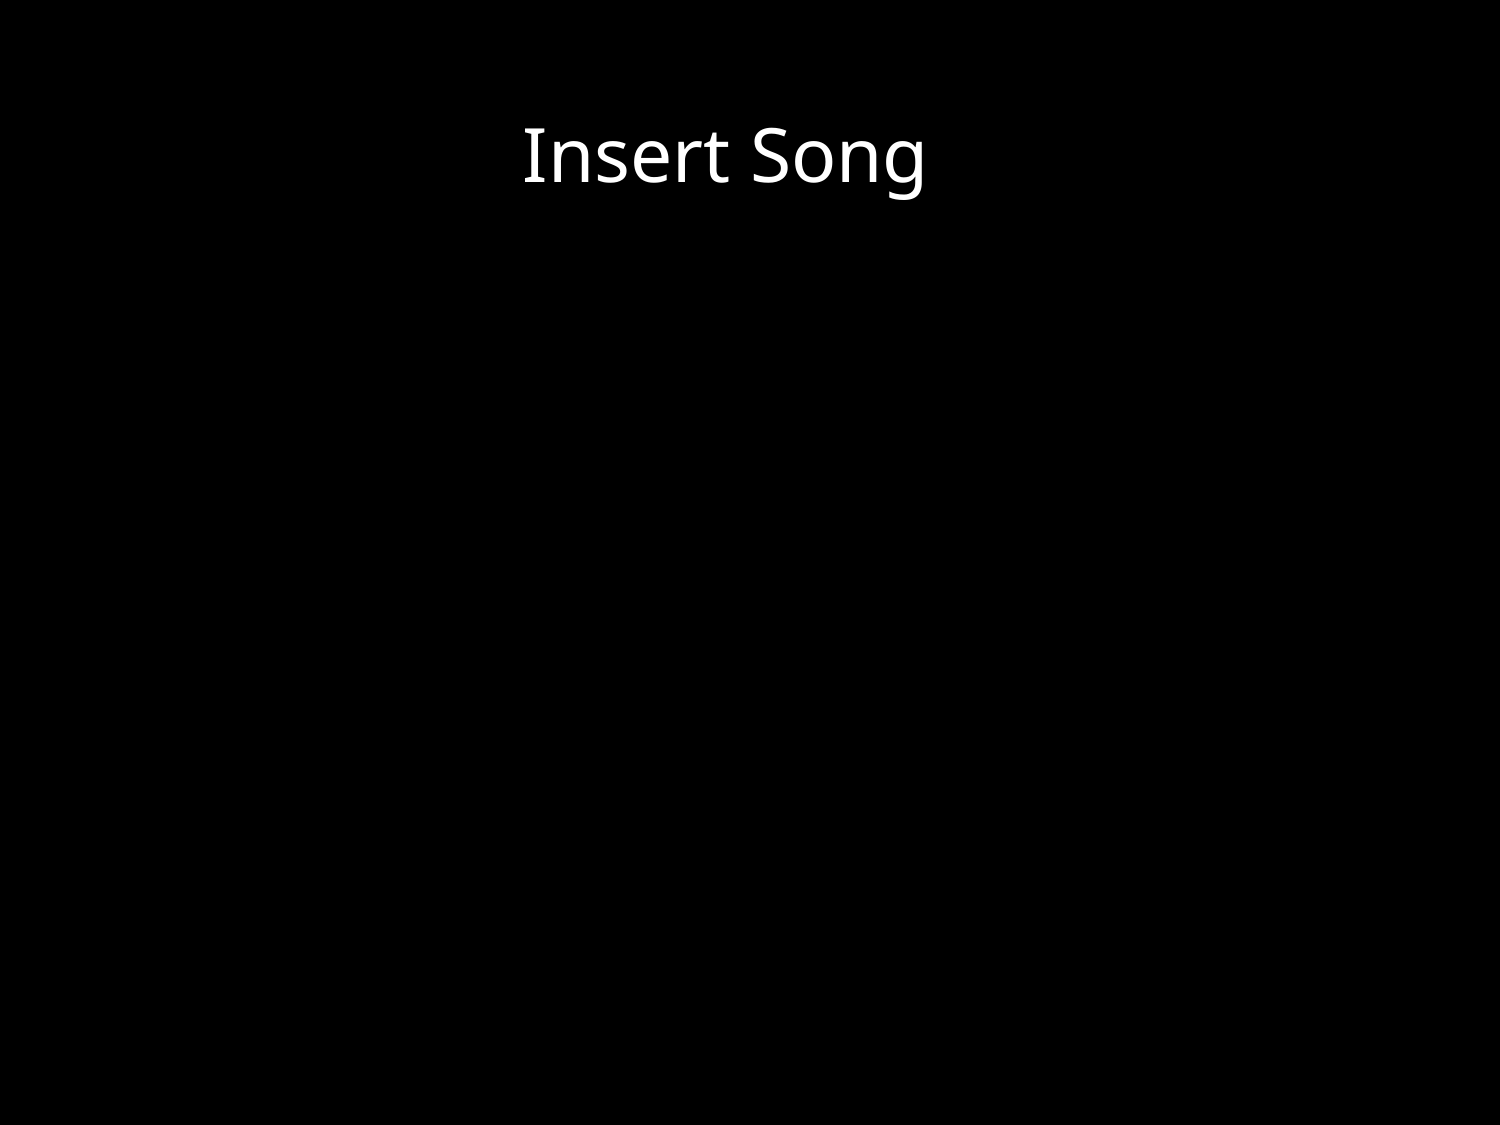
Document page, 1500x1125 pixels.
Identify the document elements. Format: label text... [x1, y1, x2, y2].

text_box Insert Song [507, 99, 945, 205]
